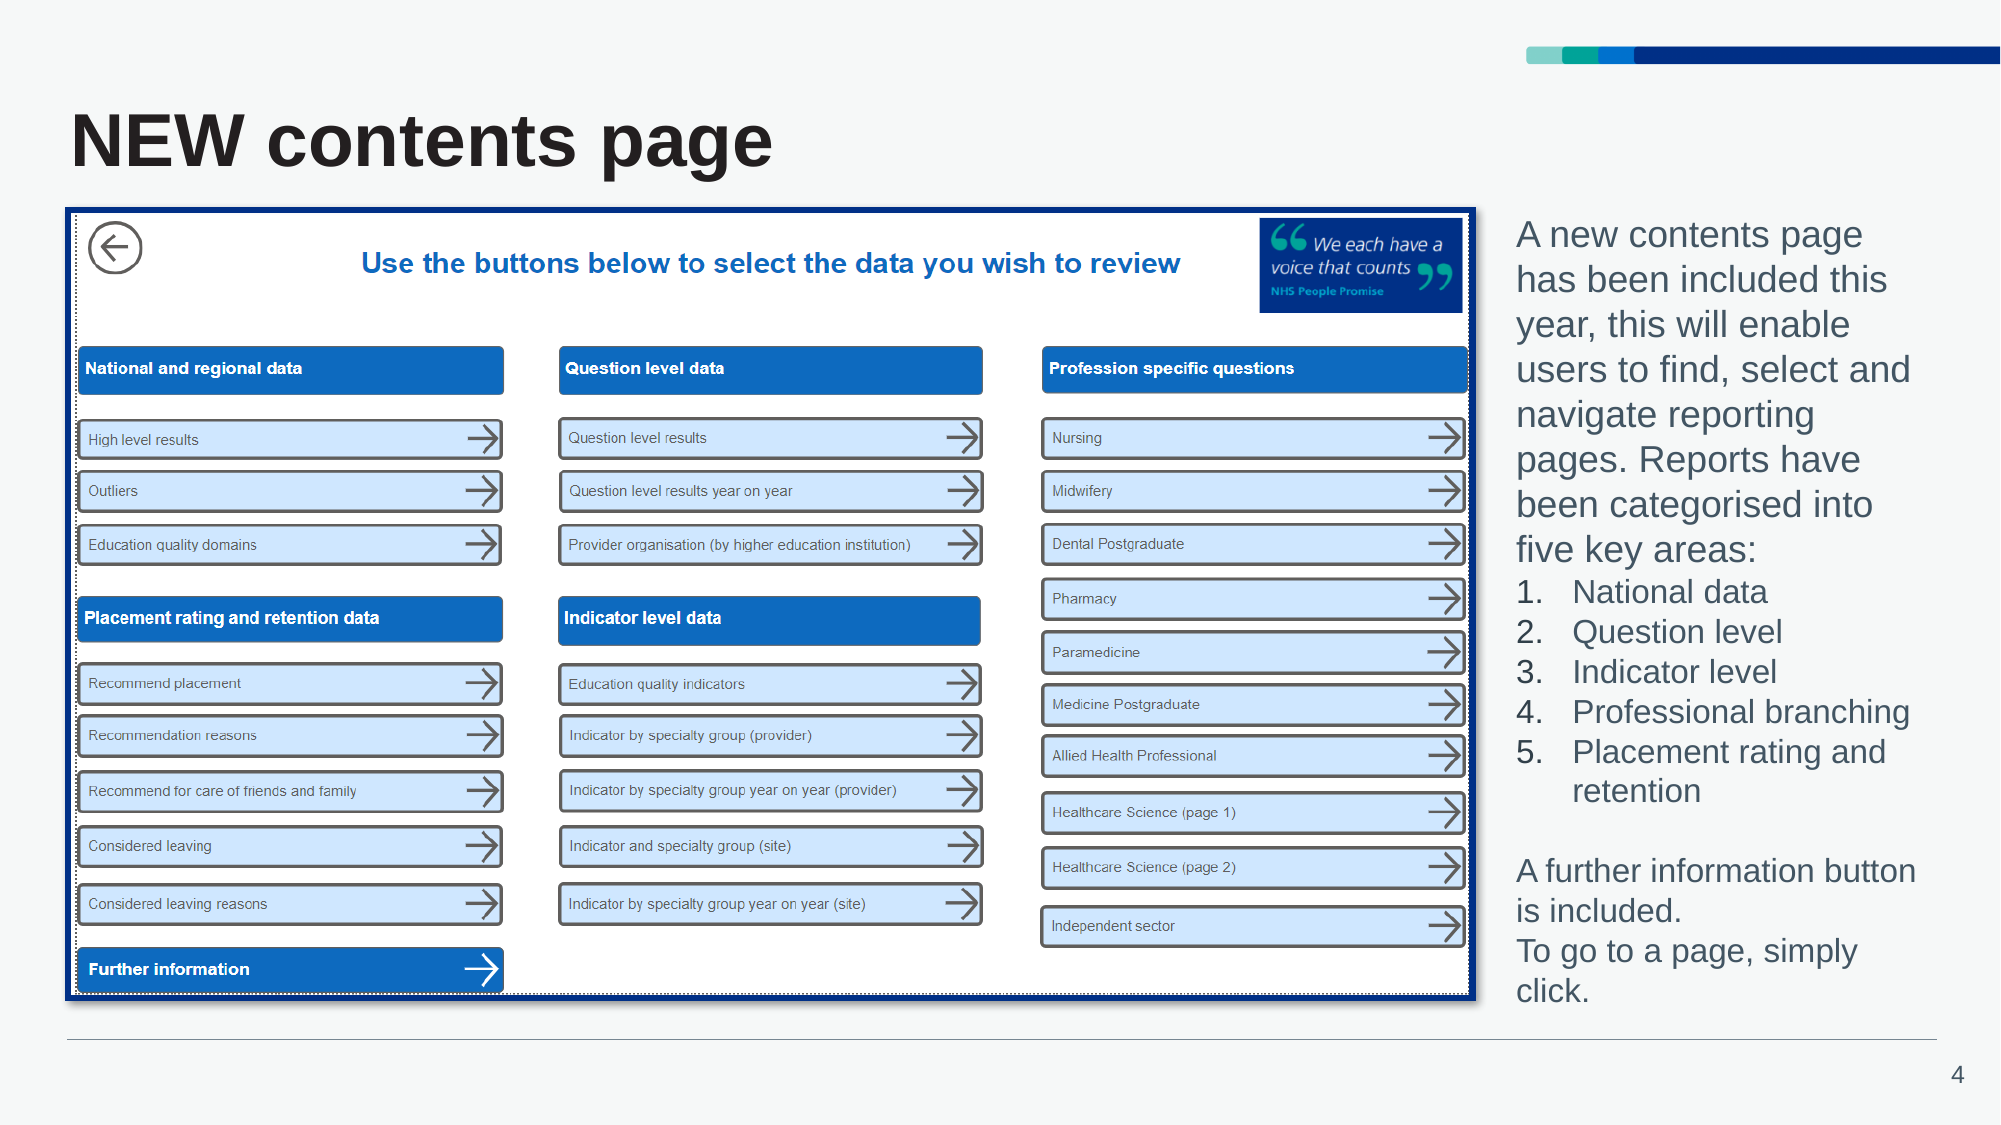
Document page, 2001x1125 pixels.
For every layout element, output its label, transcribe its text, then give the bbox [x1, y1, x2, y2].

title NEW contents page [70, 70, 1942, 213]
list A new contents page has been included this year, this will enable users to find, select and navigate reporting pages. Reports have been categorised into five key areas: National data Question level Indicator level Professional branching Placement rating and retention A further information button is included. To go to a page, simply click. [1516, 213, 1930, 903]
picture [1513, 41, 2001, 71]
picture [70, 212, 1470, 995]
